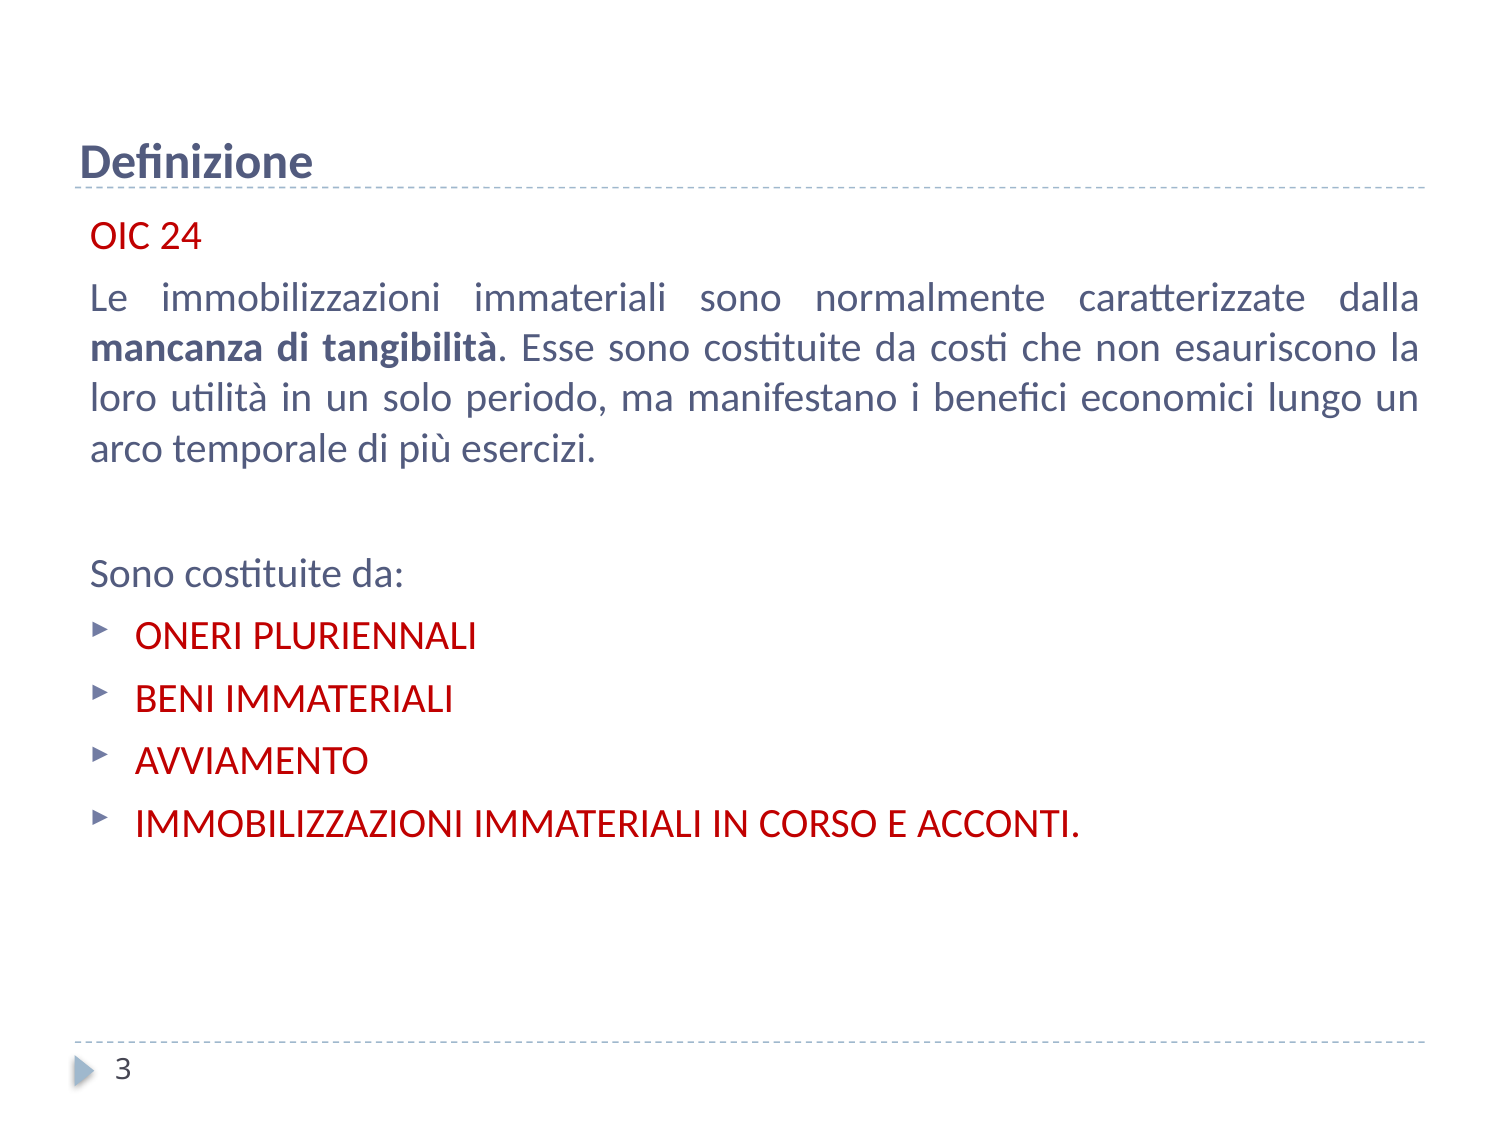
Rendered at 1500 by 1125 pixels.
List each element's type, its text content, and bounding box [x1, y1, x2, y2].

list OIC 24 Le immobilizzazioni immateriali sono normalmente caratterizzate dalla mancanza di tangibilità. Esse sono costituite da costi che non esauriscono la loro utilità in un solo periodo, ma manifestano i benefici economici lungo un arco temporale di più esercizi. Sono costituite da: ONERI PLURIENNALI BENI IMMATERIALI AVVIAMENTO IMMOBILIZZAZIONI IMMATERIALI IN CORSO E ACCONTI. [75, 200, 1436, 1071]
text_box Definizione [64, 121, 1403, 197]
slide_number 3 [100, 1042, 426, 1103]
